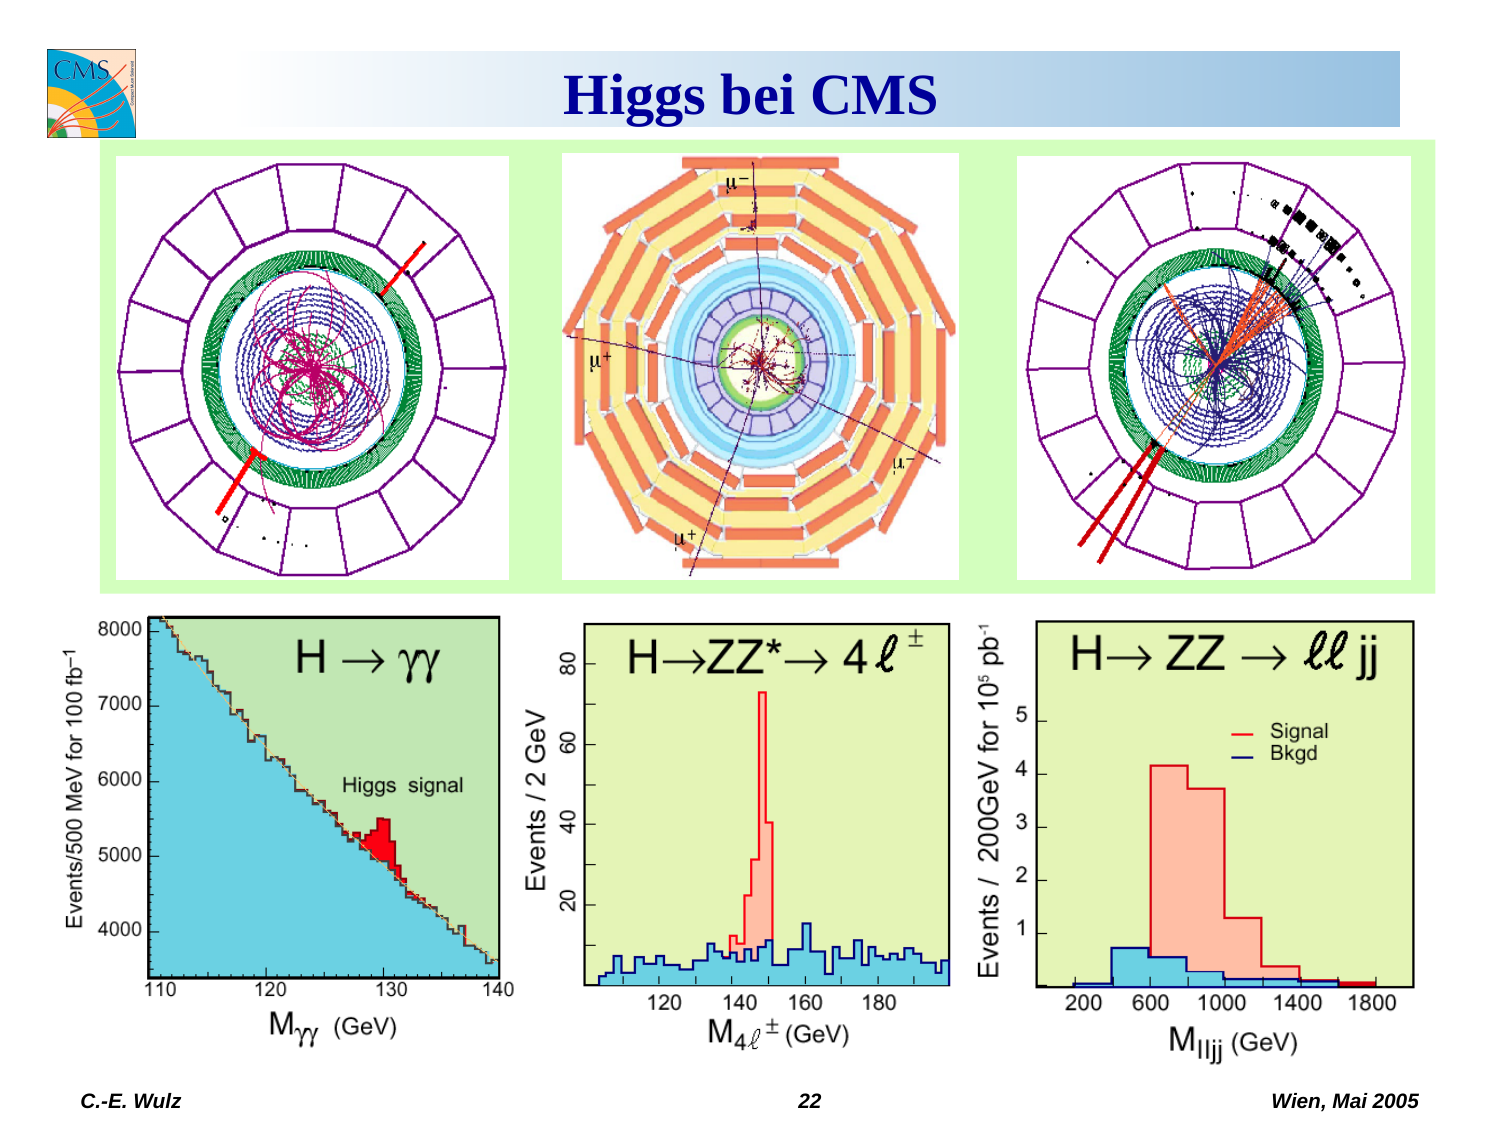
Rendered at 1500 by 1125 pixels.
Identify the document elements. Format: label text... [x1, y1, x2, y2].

title Higgs bei CMS [138, 51, 1400, 130]
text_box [55, 139, 1436, 1068]
picture [57, 49, 136, 127]
picture [47, 87, 107, 138]
slide_number 22 [770, 1076, 850, 1125]
picture [90, 63, 94, 79]
picture [76, 63, 81, 71]
slide_number C.-E. Wulz [65, 1076, 391, 1125]
